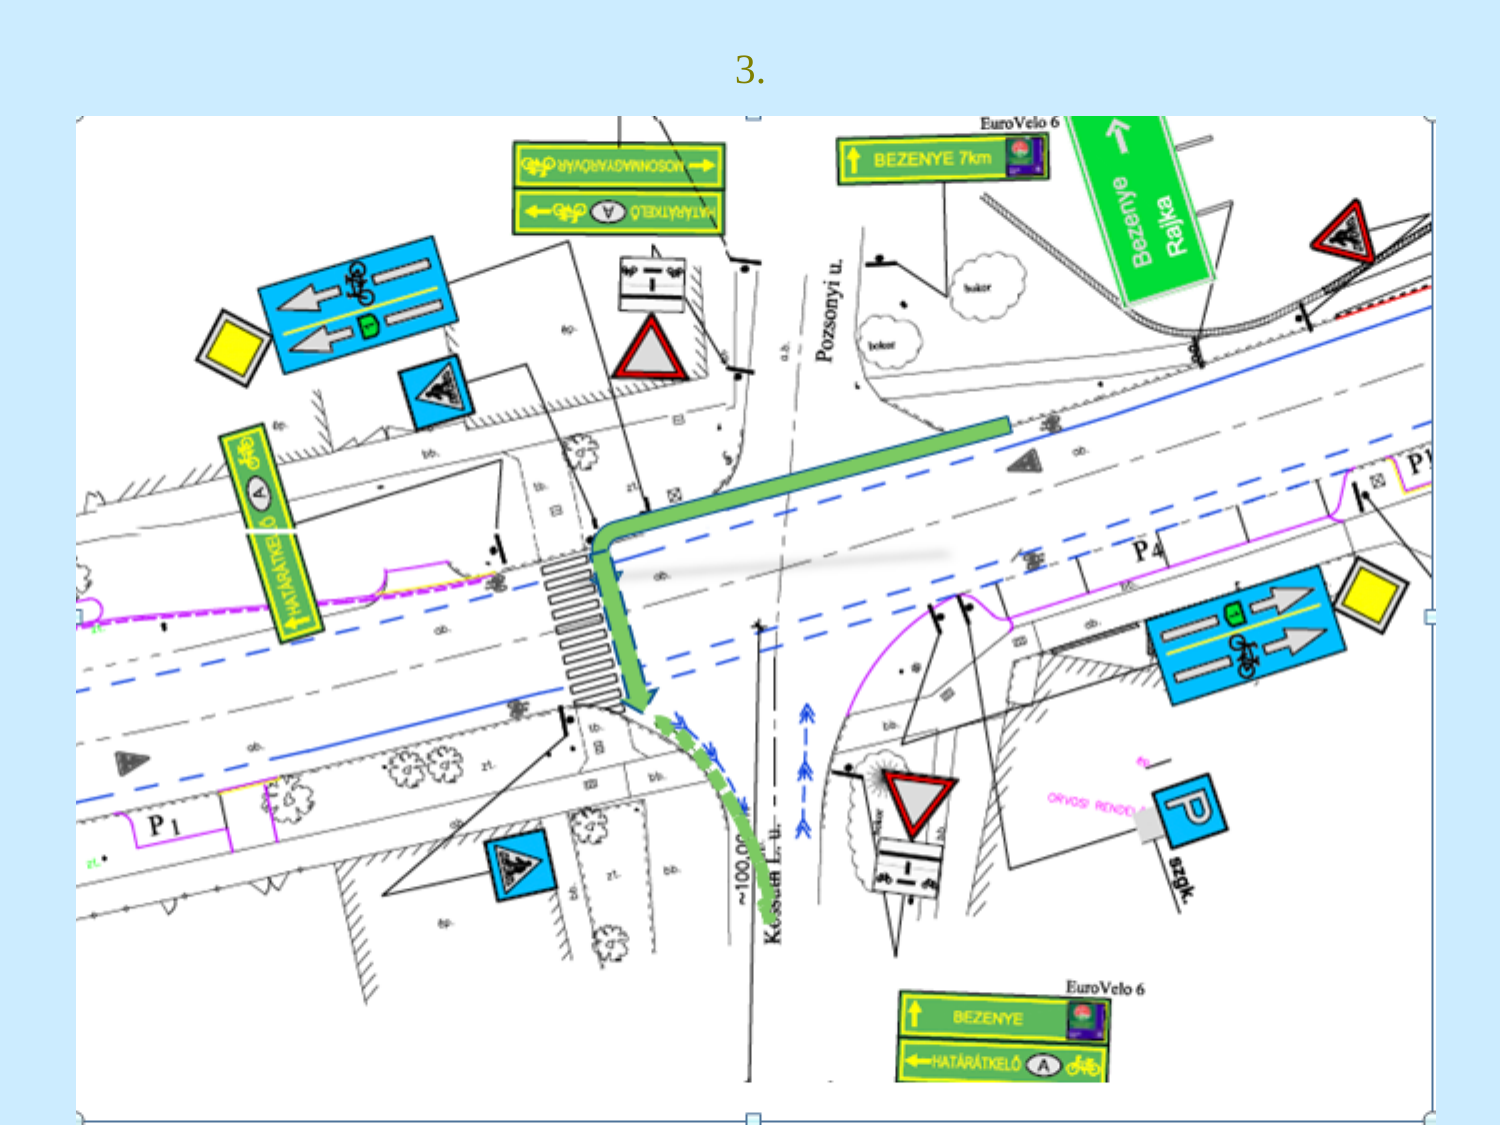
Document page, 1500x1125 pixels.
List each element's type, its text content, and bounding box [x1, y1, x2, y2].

picture [76, 115, 1436, 1125]
title 3. [113, 42, 1388, 92]
